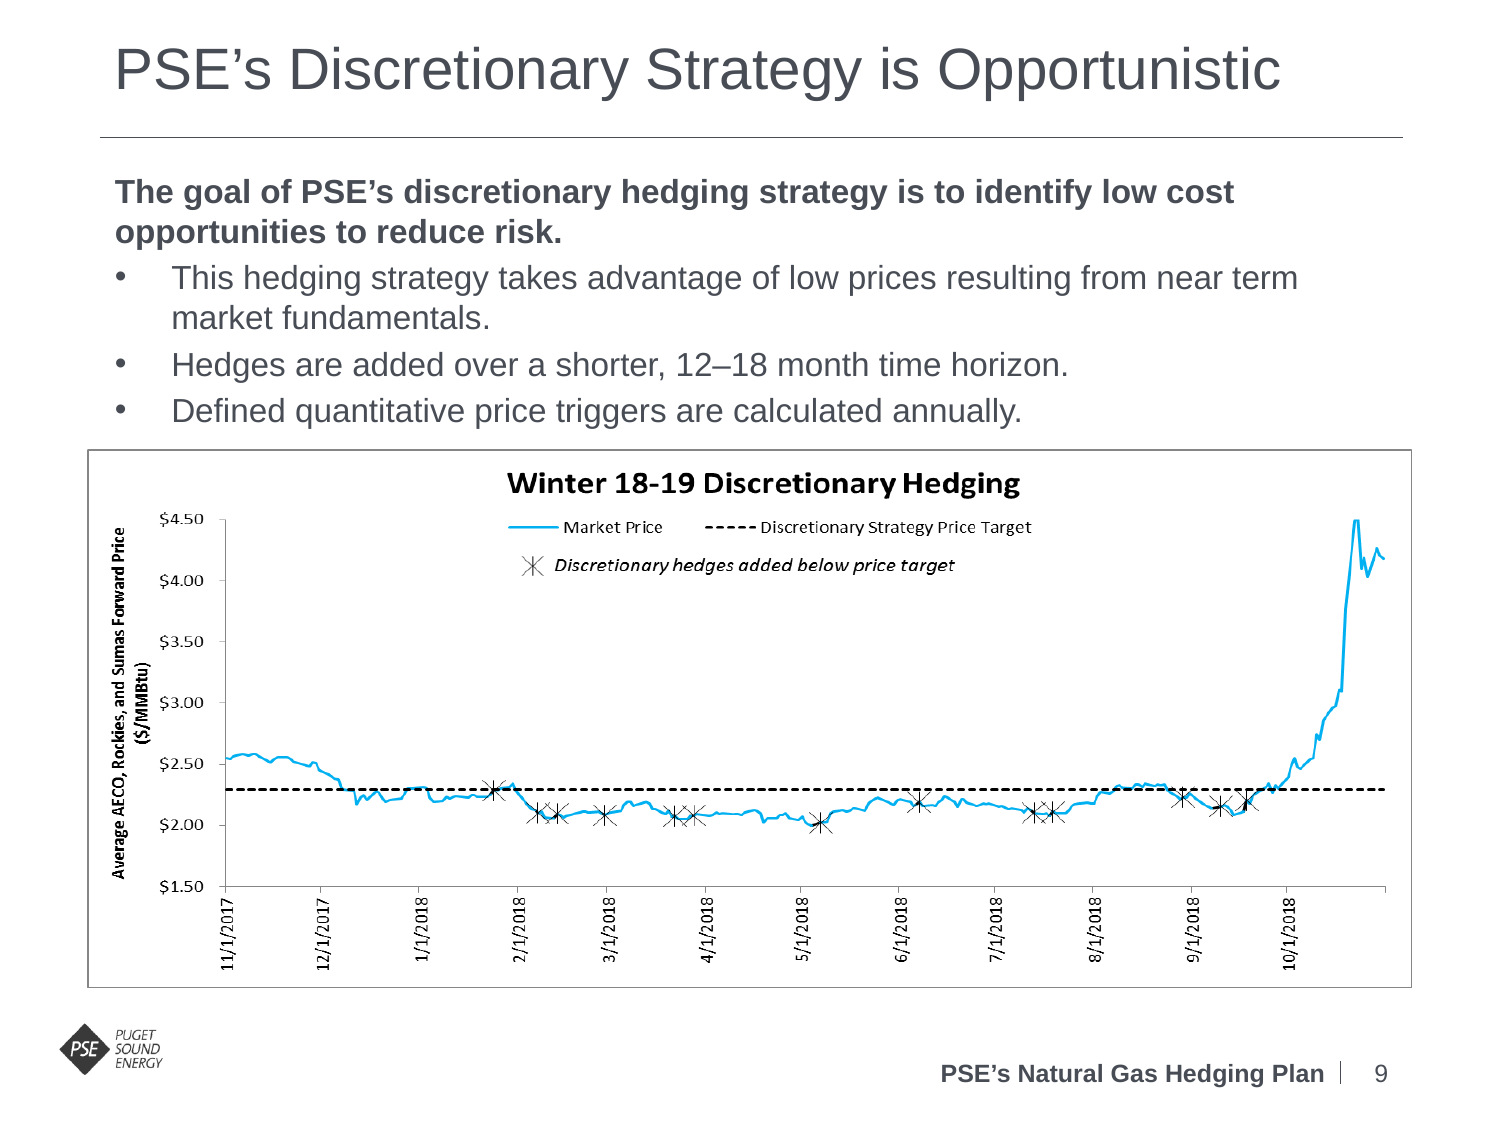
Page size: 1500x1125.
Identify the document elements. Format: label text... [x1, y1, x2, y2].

picture [59, 1023, 163, 1075]
picture [87, 449, 1413, 988]
title PSE’s Discretionary Strategy is Opportunistic [99, 32, 1404, 101]
list The goal of PSE’s discretionary hedging strategy is to identify low cost opportunities to reduce risk. This hedging strategy takes advantage of low prices resulting from near term market fundamentals. Hedges are added over a shorter, 12–18 month time horizon. Defined quantitative price triggers are calculated annually. [99, 162, 1404, 448]
list PSE’s Natural Gas Hedging Plan [887, 1049, 1341, 1096]
